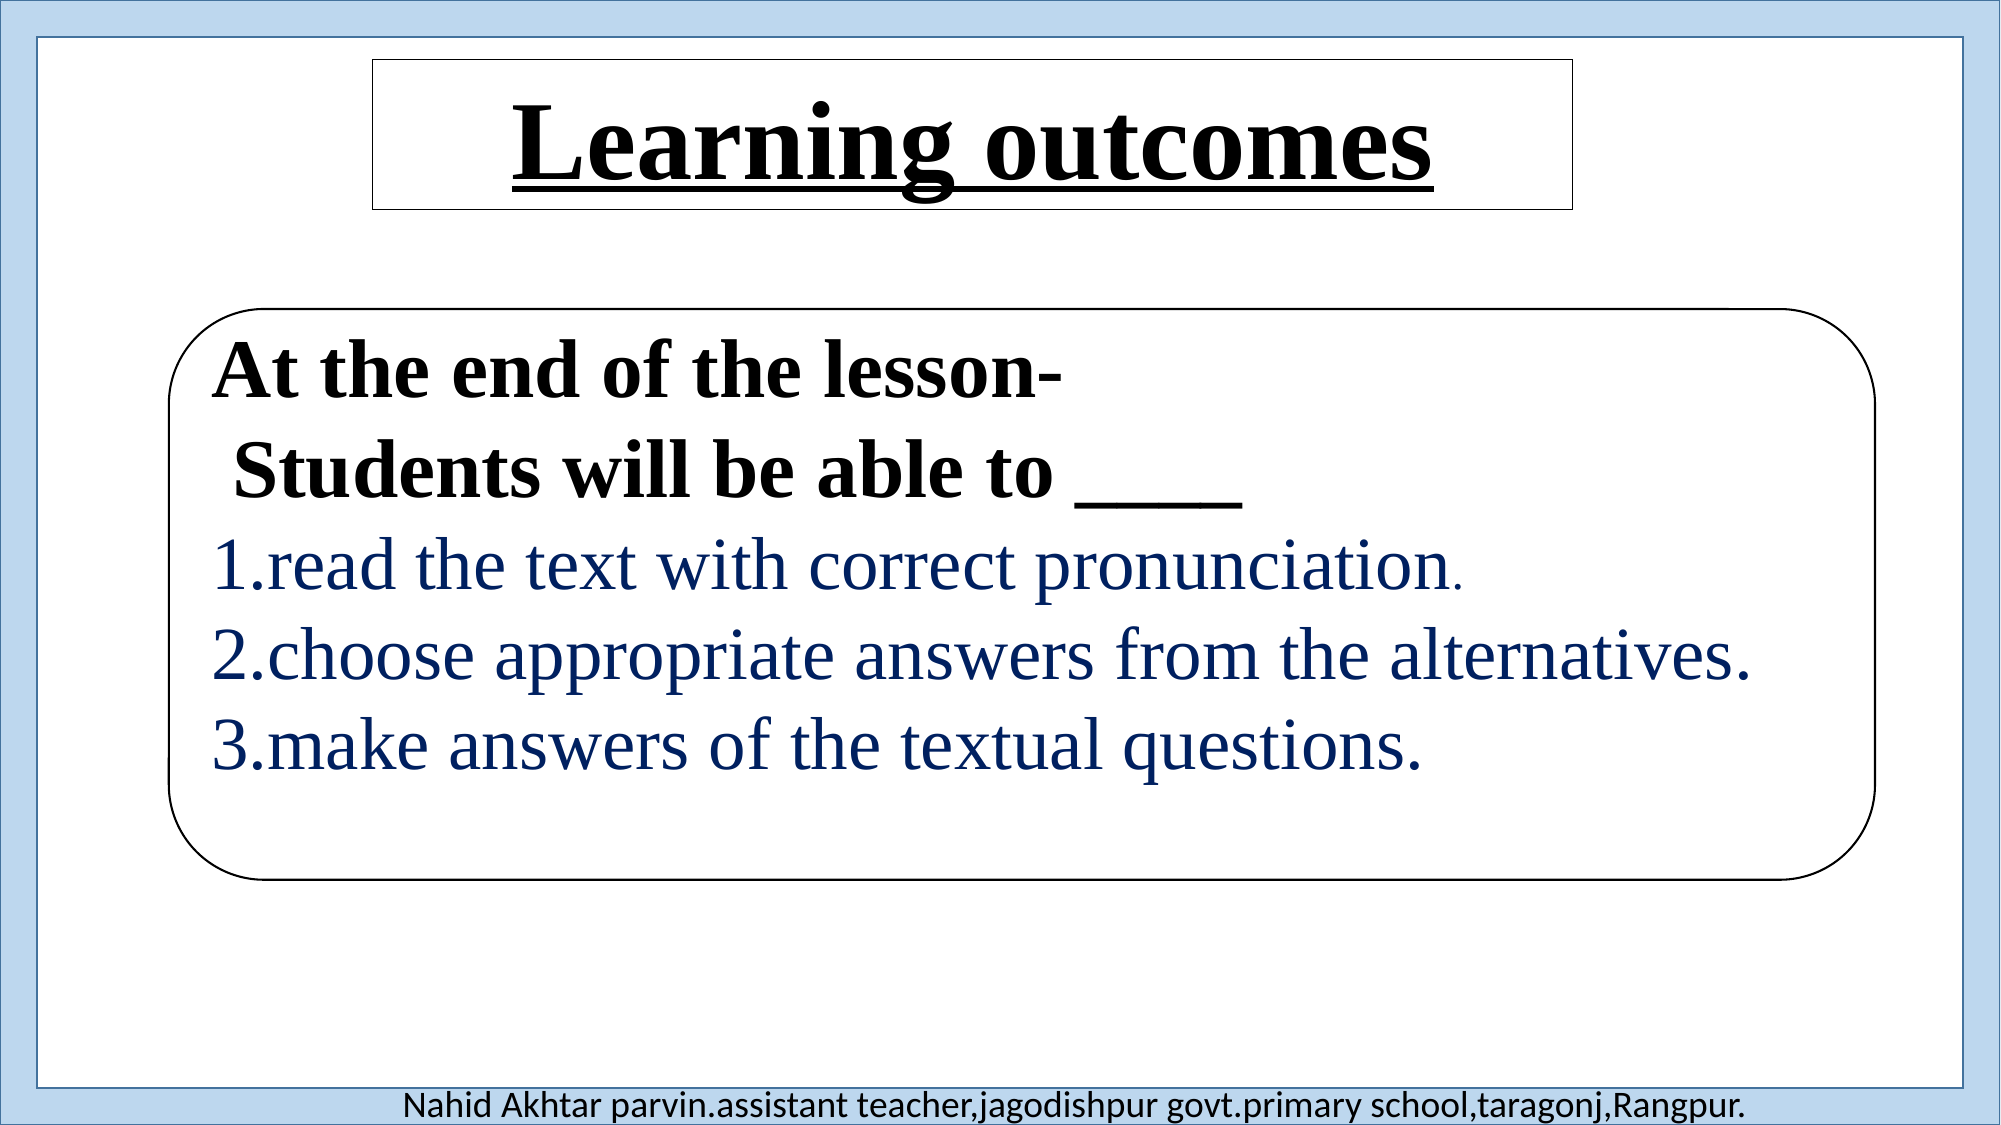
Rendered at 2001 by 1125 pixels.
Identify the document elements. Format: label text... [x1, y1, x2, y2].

text_box Learning outcomes [372, 59, 1573, 210]
text_box At the end of the lesson- Students will be able to ____ read the text with correct pronunciation. choose appropriate answers from the alternatives. make answers of the textual questions. [167, 307, 1877, 881]
